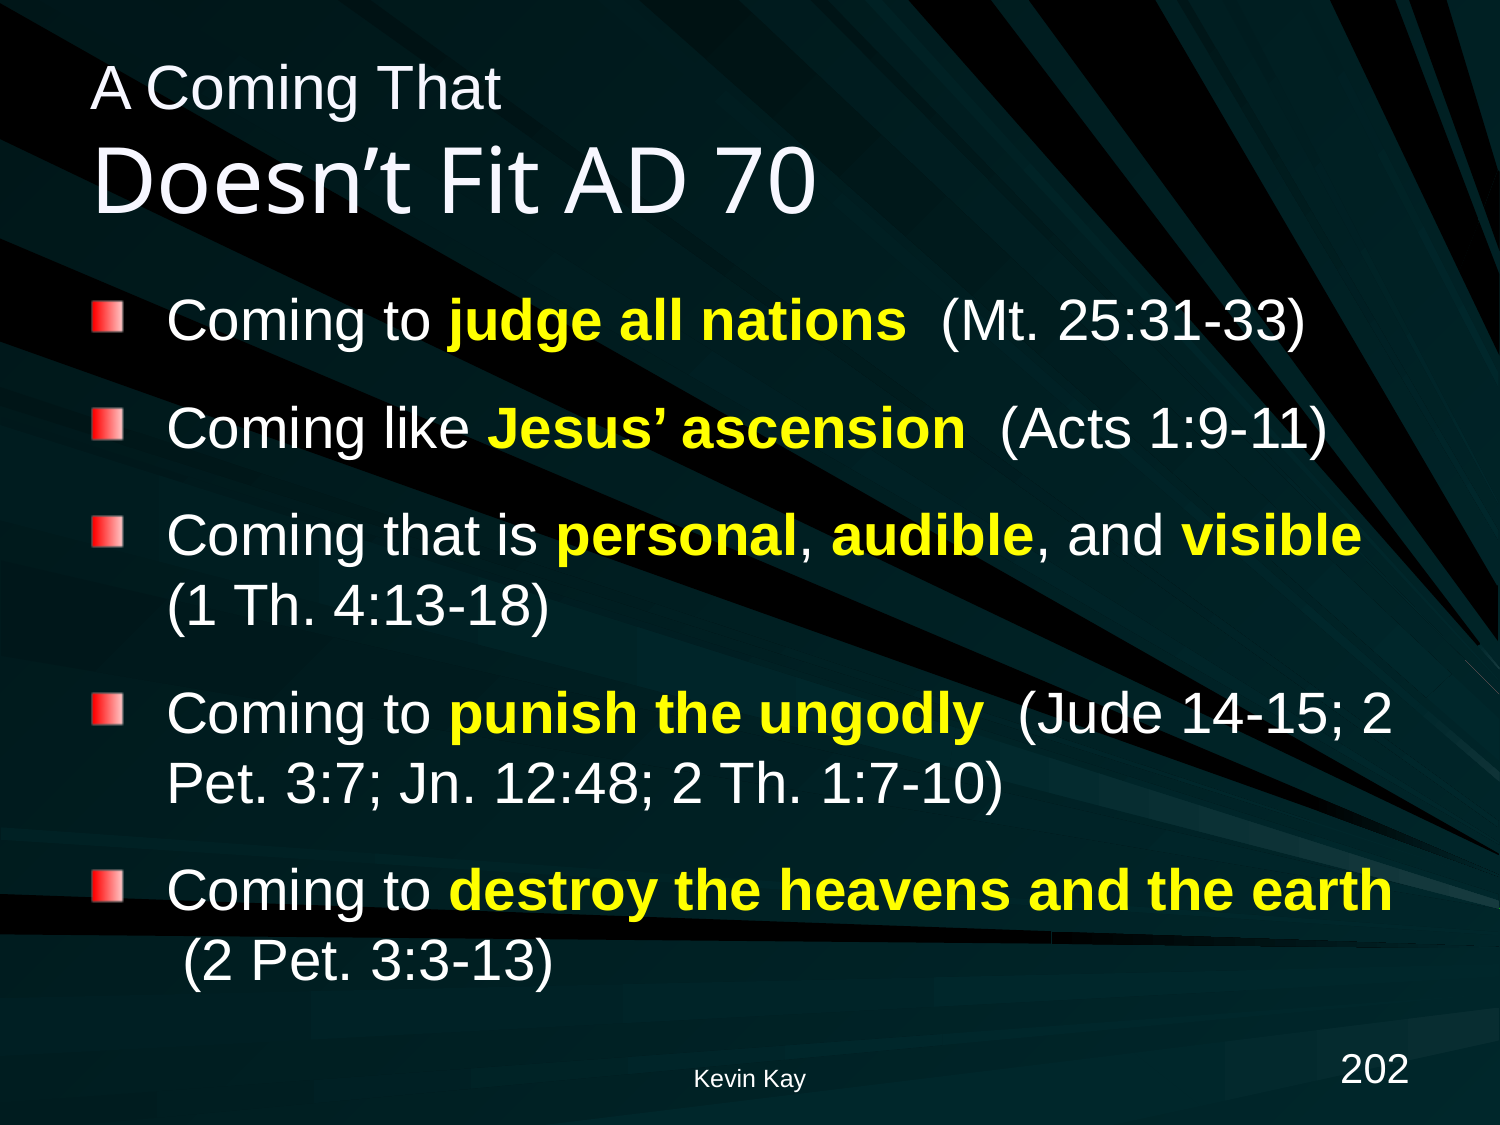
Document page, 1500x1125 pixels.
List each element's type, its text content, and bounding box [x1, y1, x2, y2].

picture [90, 514, 127, 551]
title A Coming That Doesn’t Fit AD 70 [74, 45, 1426, 234]
picture [90, 406, 127, 444]
footer Kevin Kay [512, 1024, 988, 1101]
picture [90, 299, 127, 336]
slide_number 202 [1074, 1023, 1426, 1100]
picture [90, 868, 127, 906]
picture [90, 691, 127, 729]
list Coming to judge all nations (Mt. 25:31-33) Coming like Jesus’ ascension (Acts 1:9-11) Coming that is personal, audible, and visible (1 Th. 4:13-18) Coming to punish the ungodly (Jude 14-15; 2 Pet. 3:7; Jn. 12:48; 2 Th. 1:7-10) Coming to destroy the heavens and the earth (2 Pet. 3:3-13) [74, 274, 1426, 1006]
